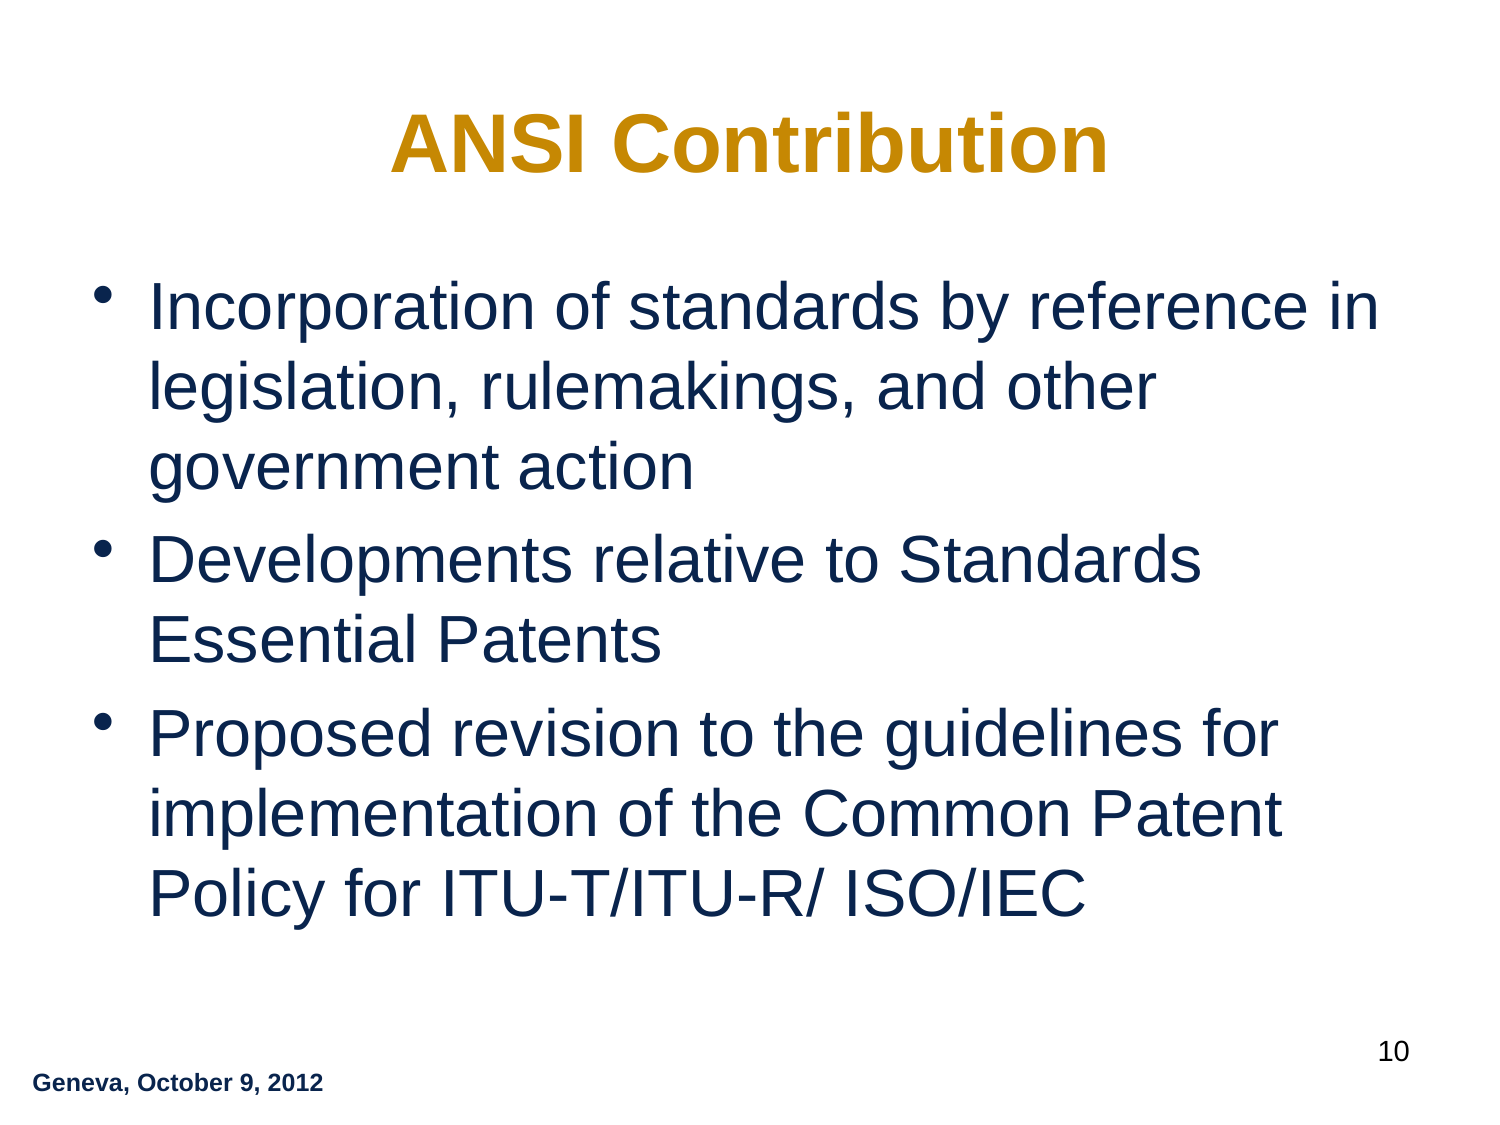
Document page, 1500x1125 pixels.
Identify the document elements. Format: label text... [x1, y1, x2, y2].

slide_number 10 [1074, 1024, 1425, 1103]
title ANSI Contribution [75, 45, 1425, 233]
list Incorporation of standards by reference in legislation, rulemakings, and other government action Developments relative to Standards Essential Patents Proposed revision to the guidelines for implementation of the Common Patent Policy for ITU-T/ITU-R/ ISO/IEC [76, 255, 1427, 998]
